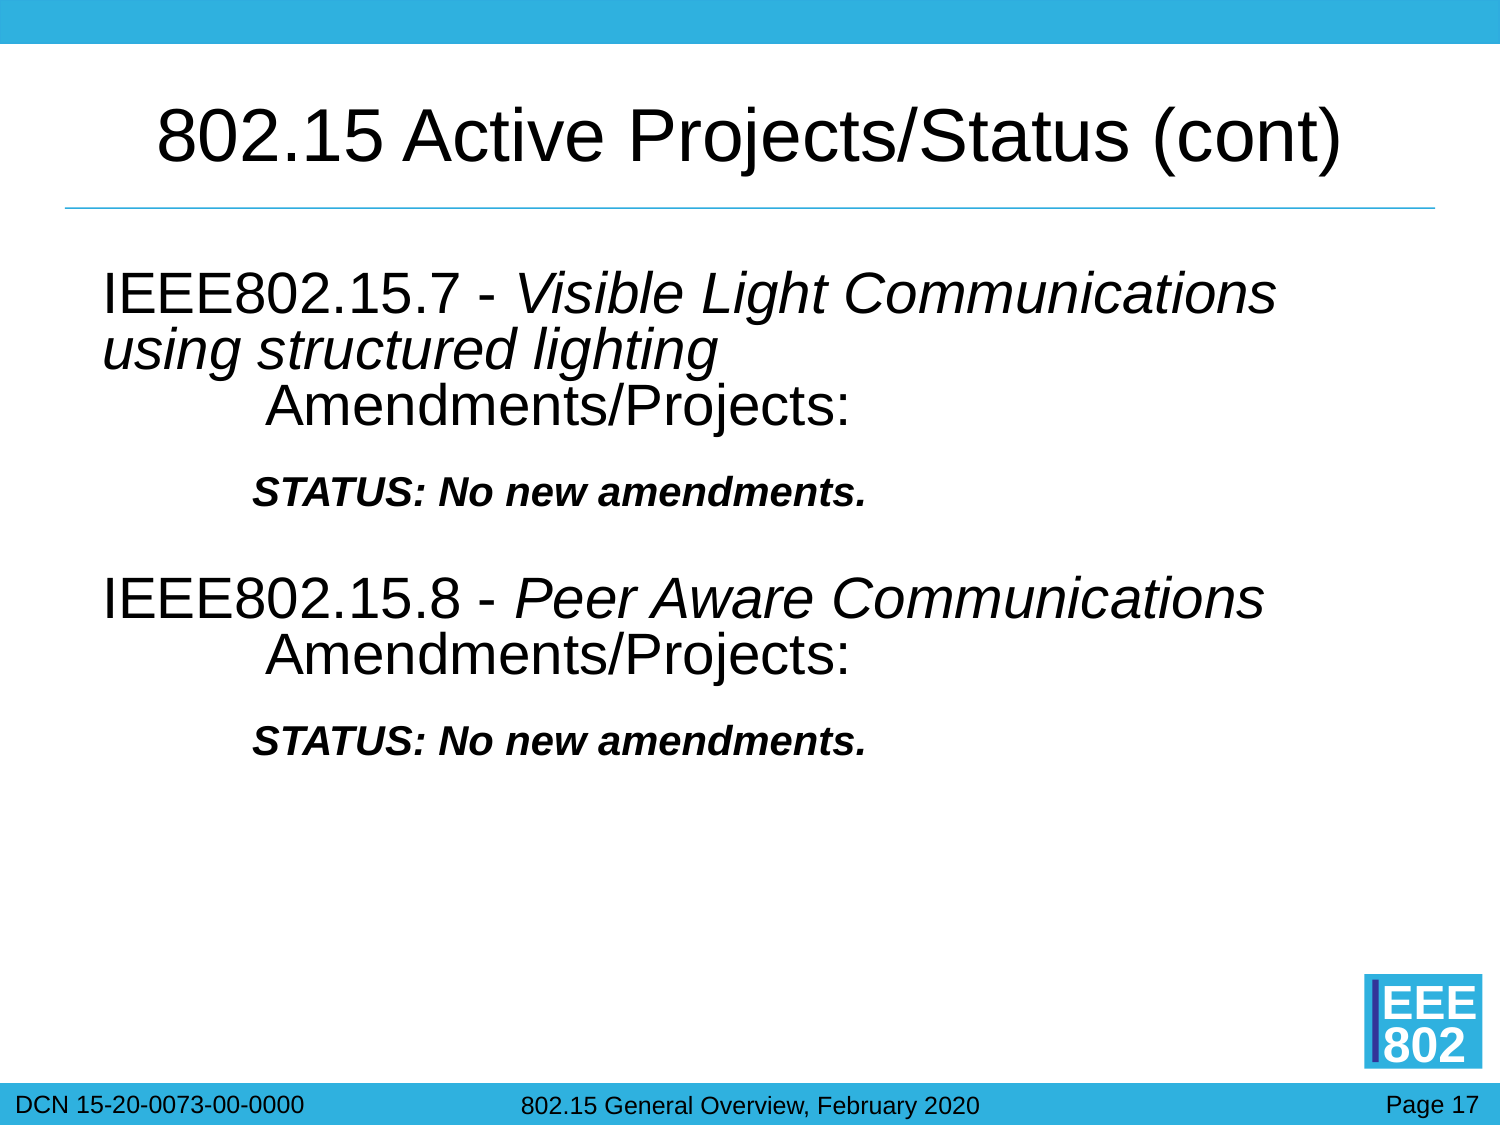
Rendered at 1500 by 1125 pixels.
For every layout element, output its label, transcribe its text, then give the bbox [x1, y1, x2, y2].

list IEEE802.15.7 - Visible Light Communications using structured lighting Amendments/Projects: STATUS: No new amendments. IEEE802.15.8 - Peer Aware Communications Amendments/Projects: STATUS: No new amendments. [87, 261, 1340, 1071]
title 802.15 Active Projects/Status (cont) [75, 66, 1425, 197]
